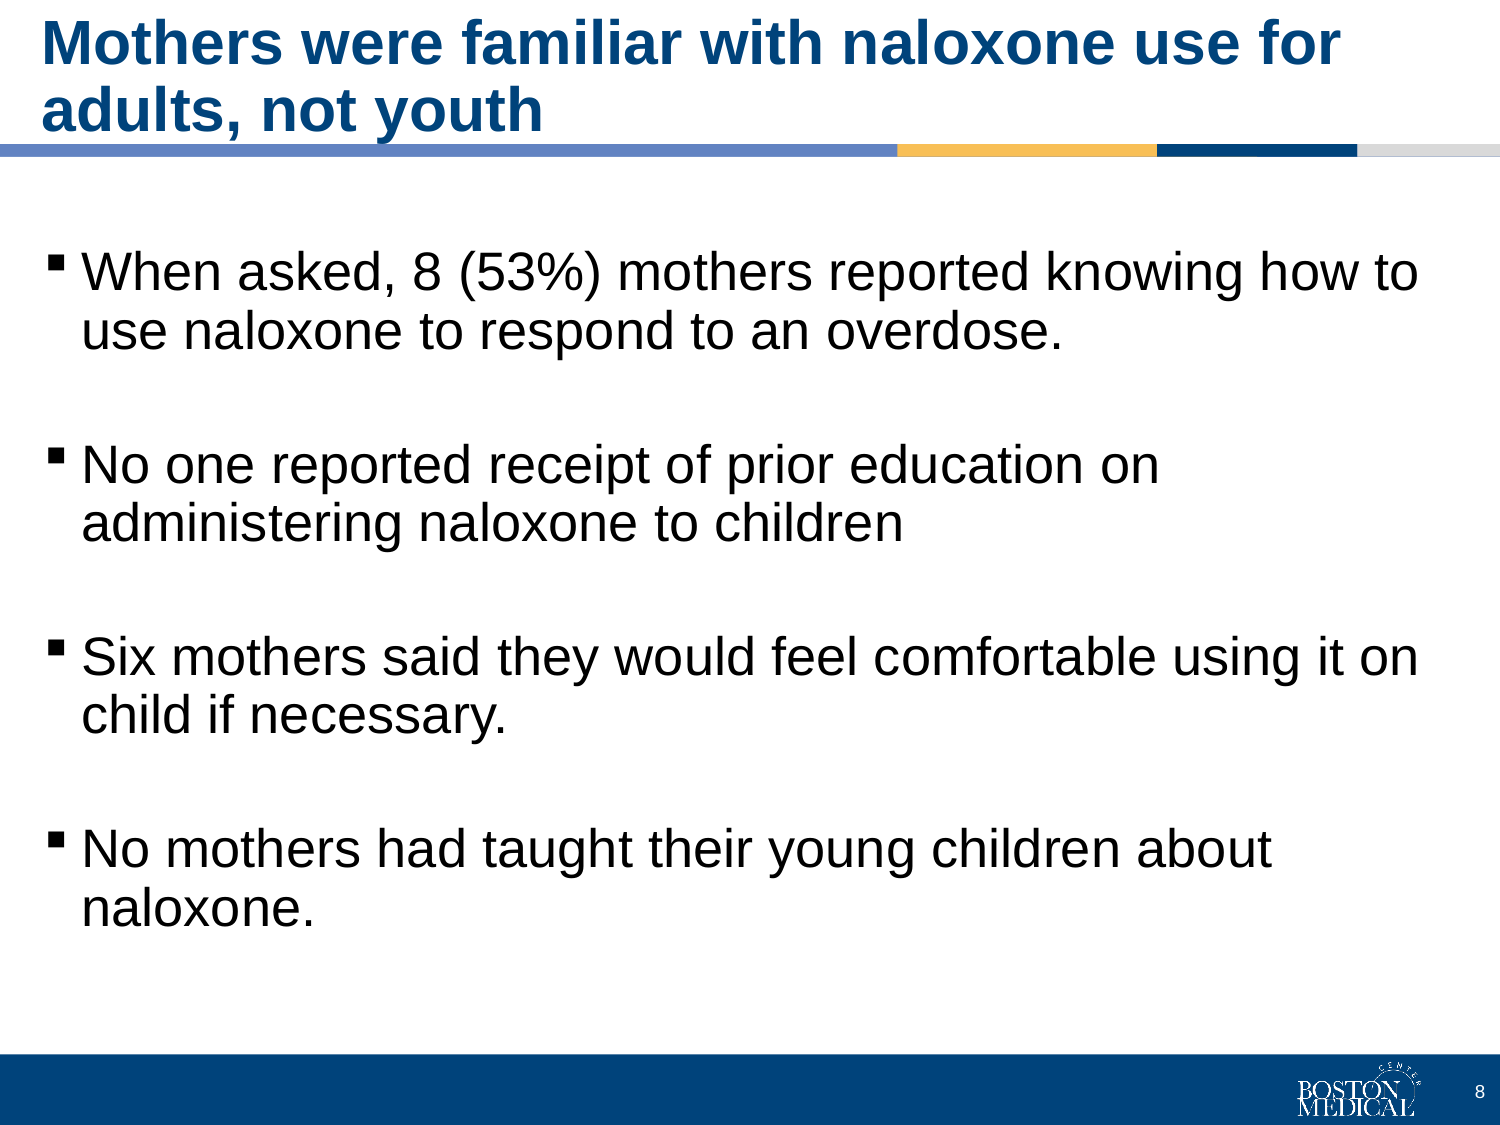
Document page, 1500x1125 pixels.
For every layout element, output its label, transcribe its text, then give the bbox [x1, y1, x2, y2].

title Mothers were familiar with naloxone use for adults, not youth [26, 25, 1463, 130]
picture [1297, 1062, 1421, 1116]
list When asked, 8 (53%) mothers reported knowing how to use naloxone to respond to an overdose. No one reported receipt of prior education on administering naloxone to children Six mothers said they would feel comfortable using it on child if necessary. No mothers had taught their young children about naloxone. [28, 236, 1465, 889]
